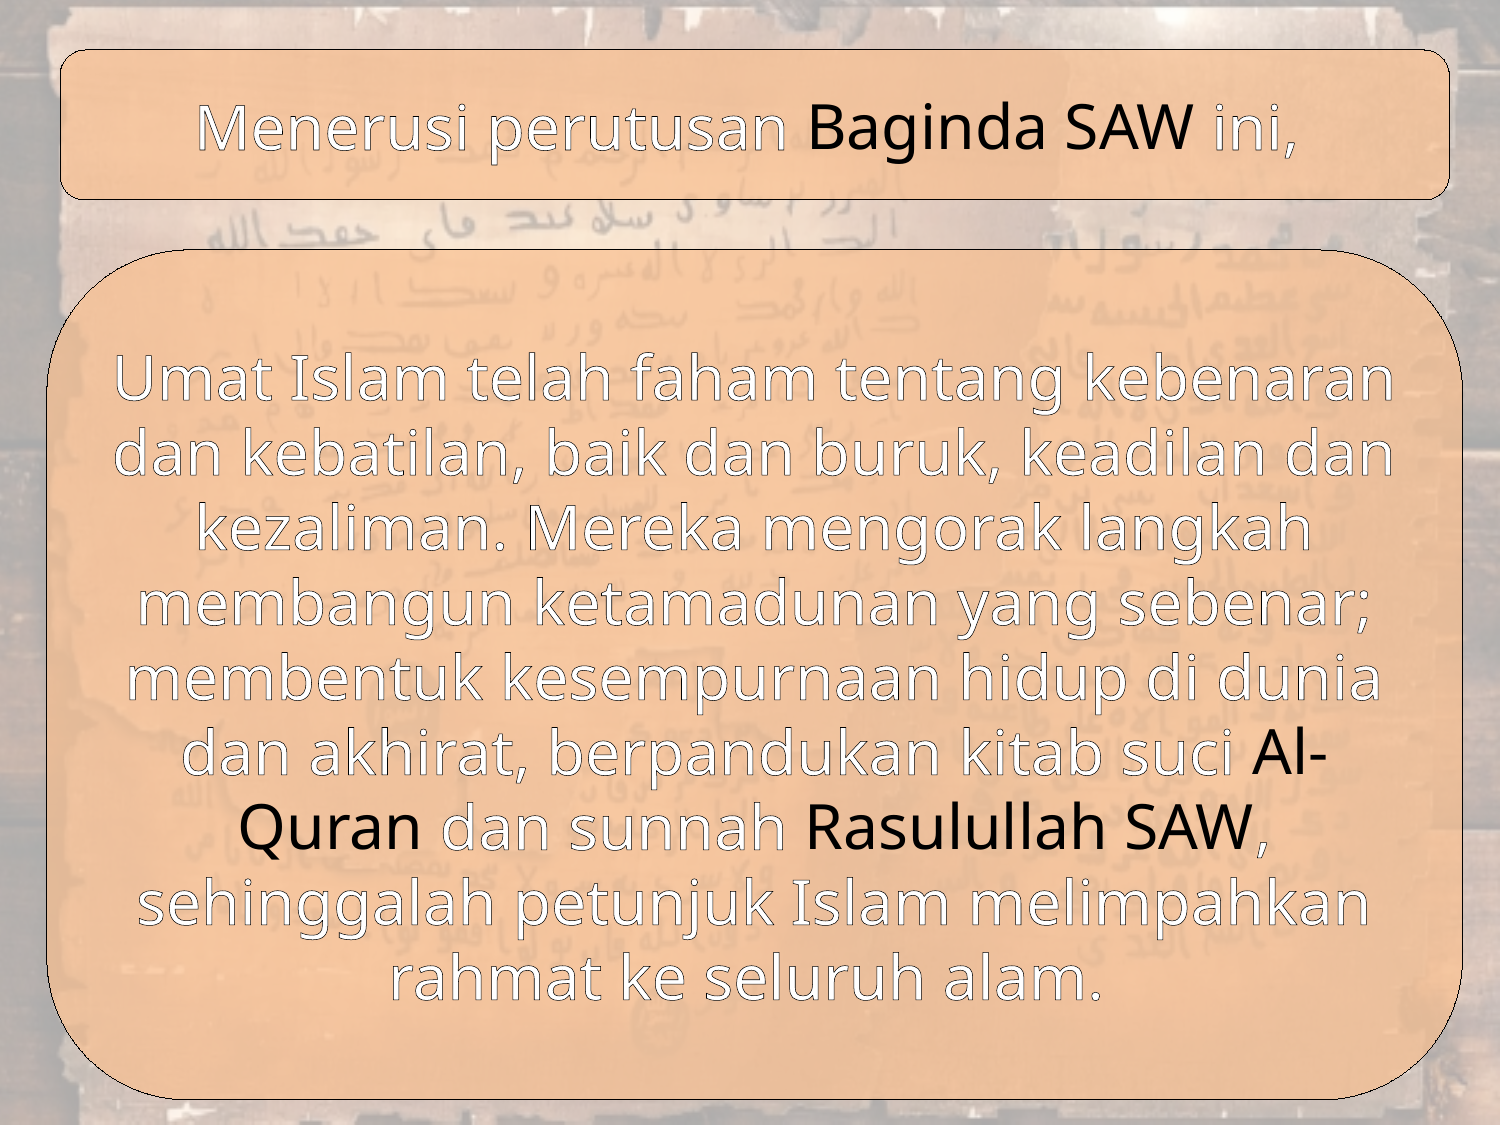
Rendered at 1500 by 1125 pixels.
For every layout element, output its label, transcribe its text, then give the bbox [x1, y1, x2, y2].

text_box Menerusi perutusan Baginda SAW ini, [60, 49, 1450, 200]
text_box Umat Islam telah faham tentang kebenaran dan kebatilan, baik dan buruk, keadilan dan kezaliman. Mereka mengorak langkah membangun ketamadunan yang sebenar; membentuk kesempurnaan hidup di dunia dan akhirat, berpandukan kitab suci Al-Quran dan sunnah Rasulullah SAW, sehinggalah petunjuk Islam melimpahkan rahmat ke seluruh alam. [46, 249, 1463, 1100]
